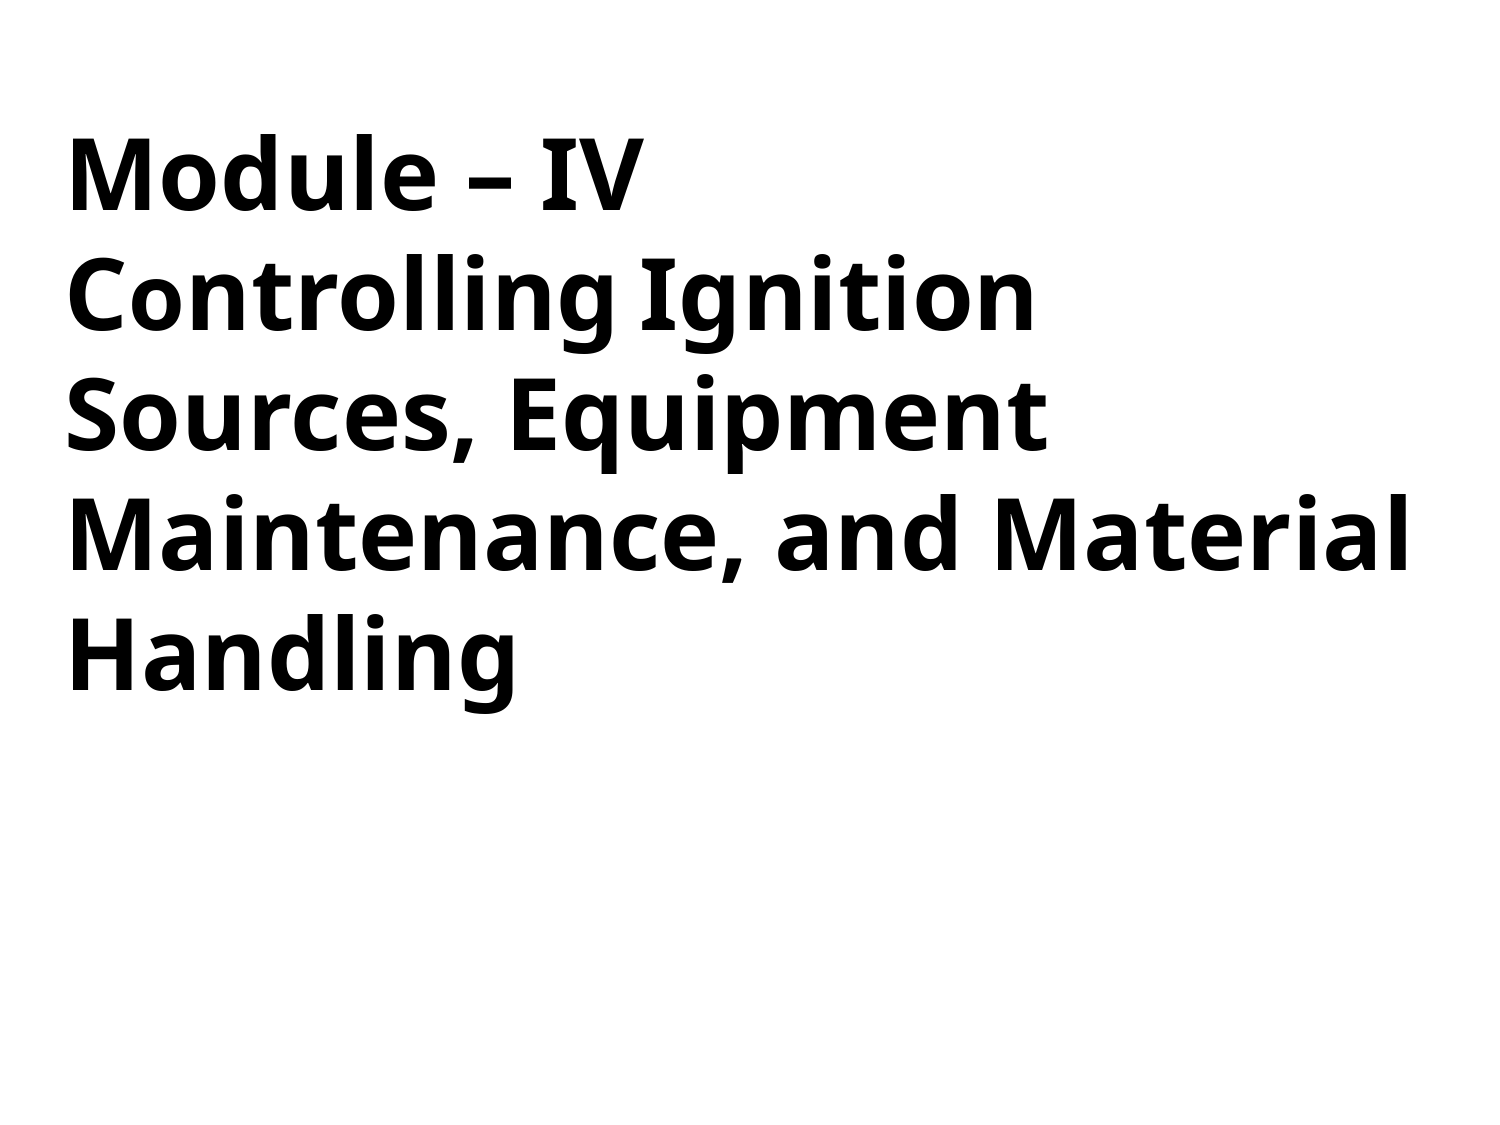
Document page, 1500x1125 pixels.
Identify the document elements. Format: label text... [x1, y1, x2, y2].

title Module – IV Controlling Ignition Sources, Equipment Maintenance, and Material Handling [50, 212, 1475, 950]
